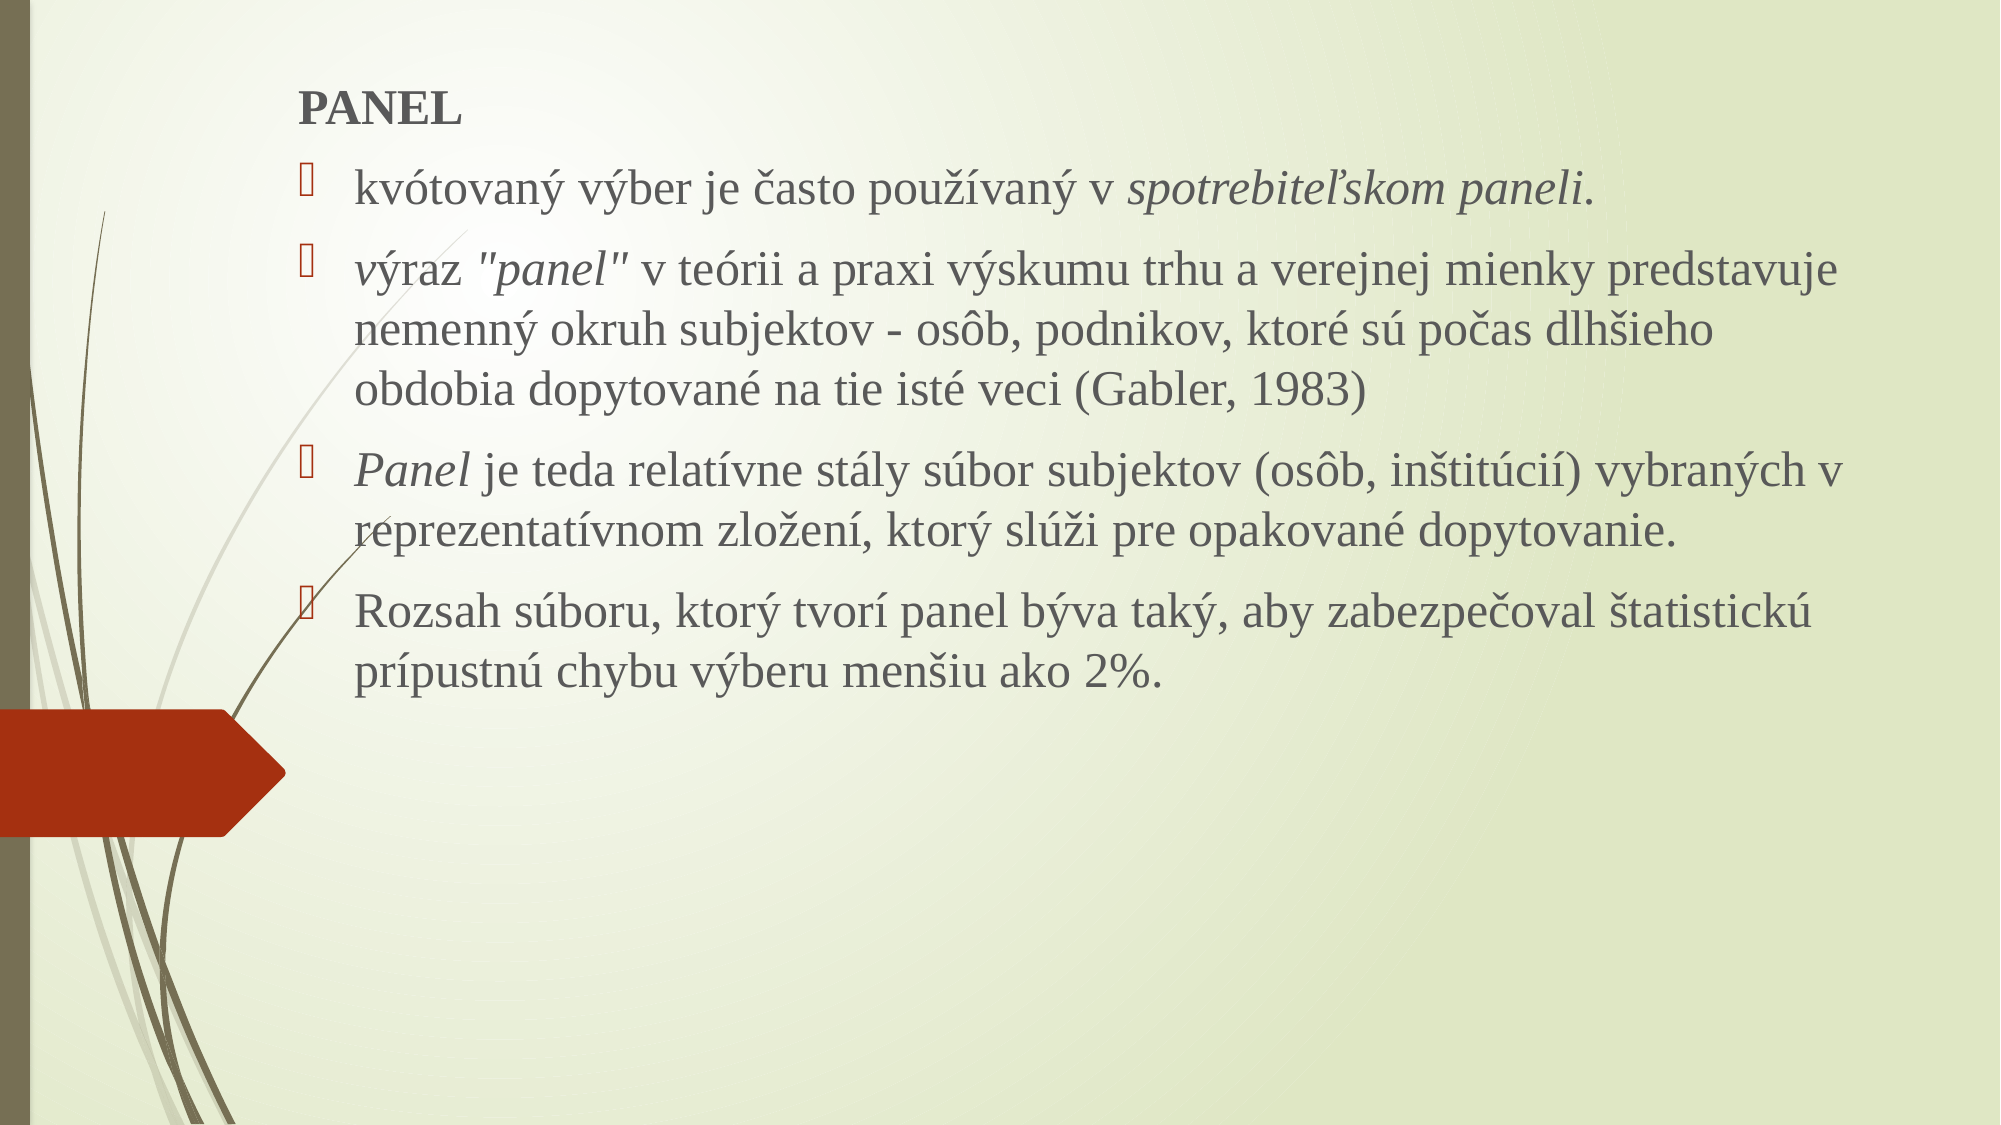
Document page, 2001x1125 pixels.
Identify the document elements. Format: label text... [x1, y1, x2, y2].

subtitle PANEL kvótovaný výber je často používaný v spotrebiteľskom paneli. výraz "panel" v teórii a praxi výskumu trhu a verejnej mienky predstavuje nemenný okruh subjektov - osôb, podnikov, ktoré sú počas dlhšieho obdobia dopytované na tie isté veci (Gabler, 1983) Panel je teda relatívne stály súbor subjektov (osôb, inštitúcií) vybraných v reprezentatívnom zložení, ktorý slúži pre opakované dopytovanie. Rozsah súboru, ktorý tvorí panel býva taký, aby zabezpečoval štatistickú prípustnú chybu výberu menšiu ako 2%. [283, 66, 1884, 1073]
